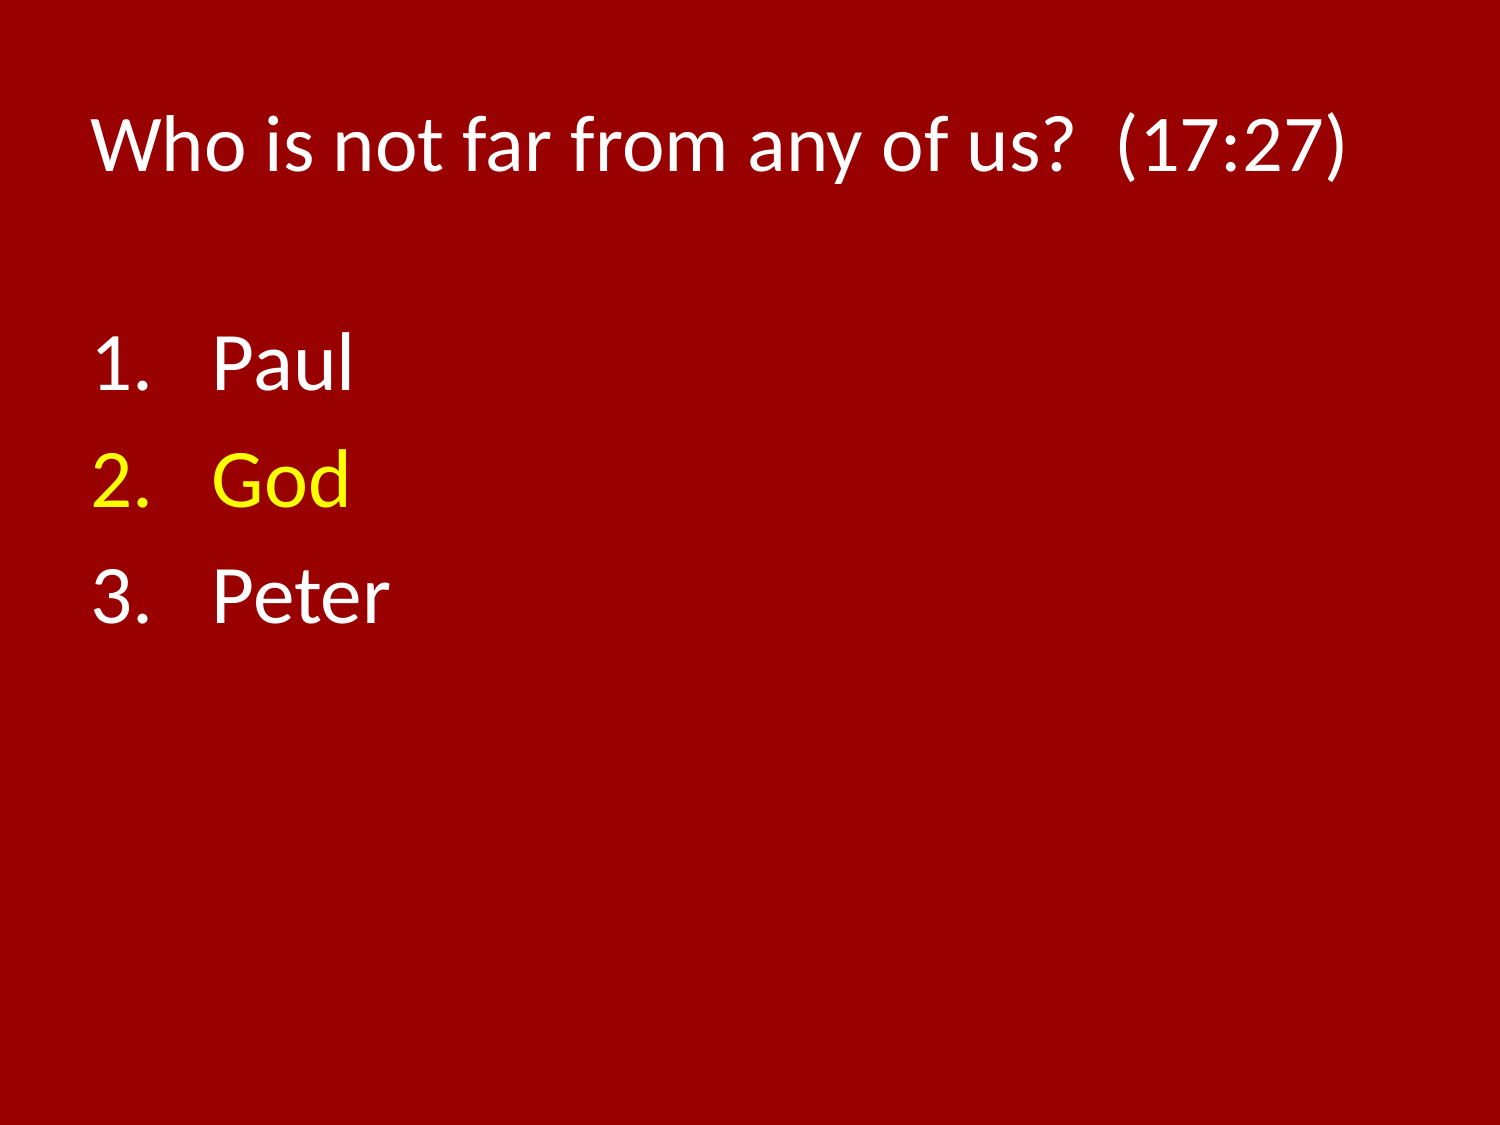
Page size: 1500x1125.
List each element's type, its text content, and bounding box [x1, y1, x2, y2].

list Paul God Peter [75, 299, 1425, 1005]
title Who is not far from any of us? (17:27) [75, 45, 1425, 233]
